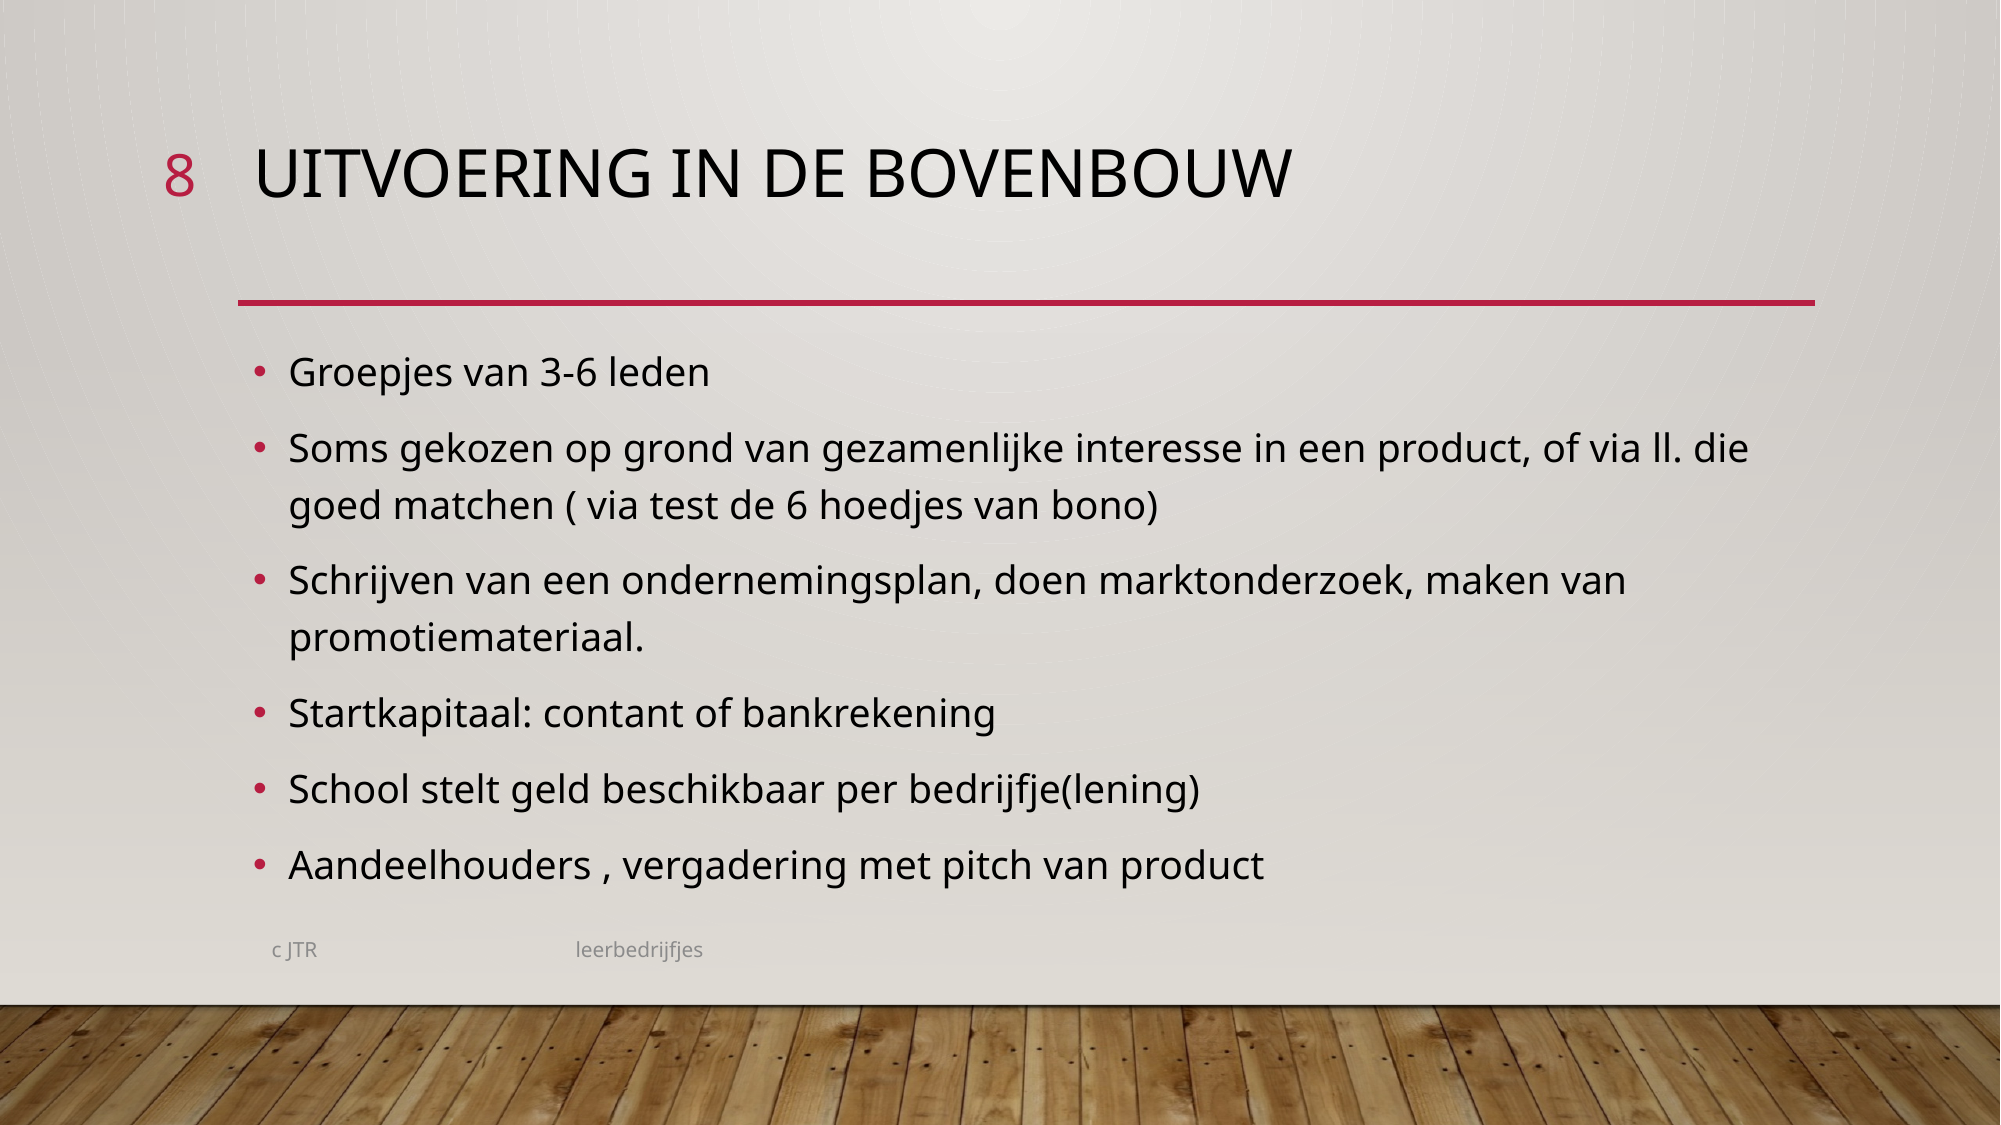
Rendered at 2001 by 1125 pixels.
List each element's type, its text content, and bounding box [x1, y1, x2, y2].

title Uitvoering In de Bovenbouw [238, 131, 1814, 305]
picture [0, 1005, 2000, 1125]
list Groepjes van 3-6 leden Soms gekozen op grond van gezamenlijke interesse in een product, of via ll. die goed matchen ( via test de 6 hoedjes van bono) Schrijven van een ondernemingsplan, doen marktonderzoek, maken van promotiemateriaal. Startkapitaal: contant of bankrekening School stelt geld beschikbaar per bedrijfje(lening) Aandeelhouders , vergadering met pitch van product [238, 330, 1814, 897]
footer c JTR leerbedrijfjes [256, 923, 1231, 974]
slide_number 8 [78, 131, 212, 214]
